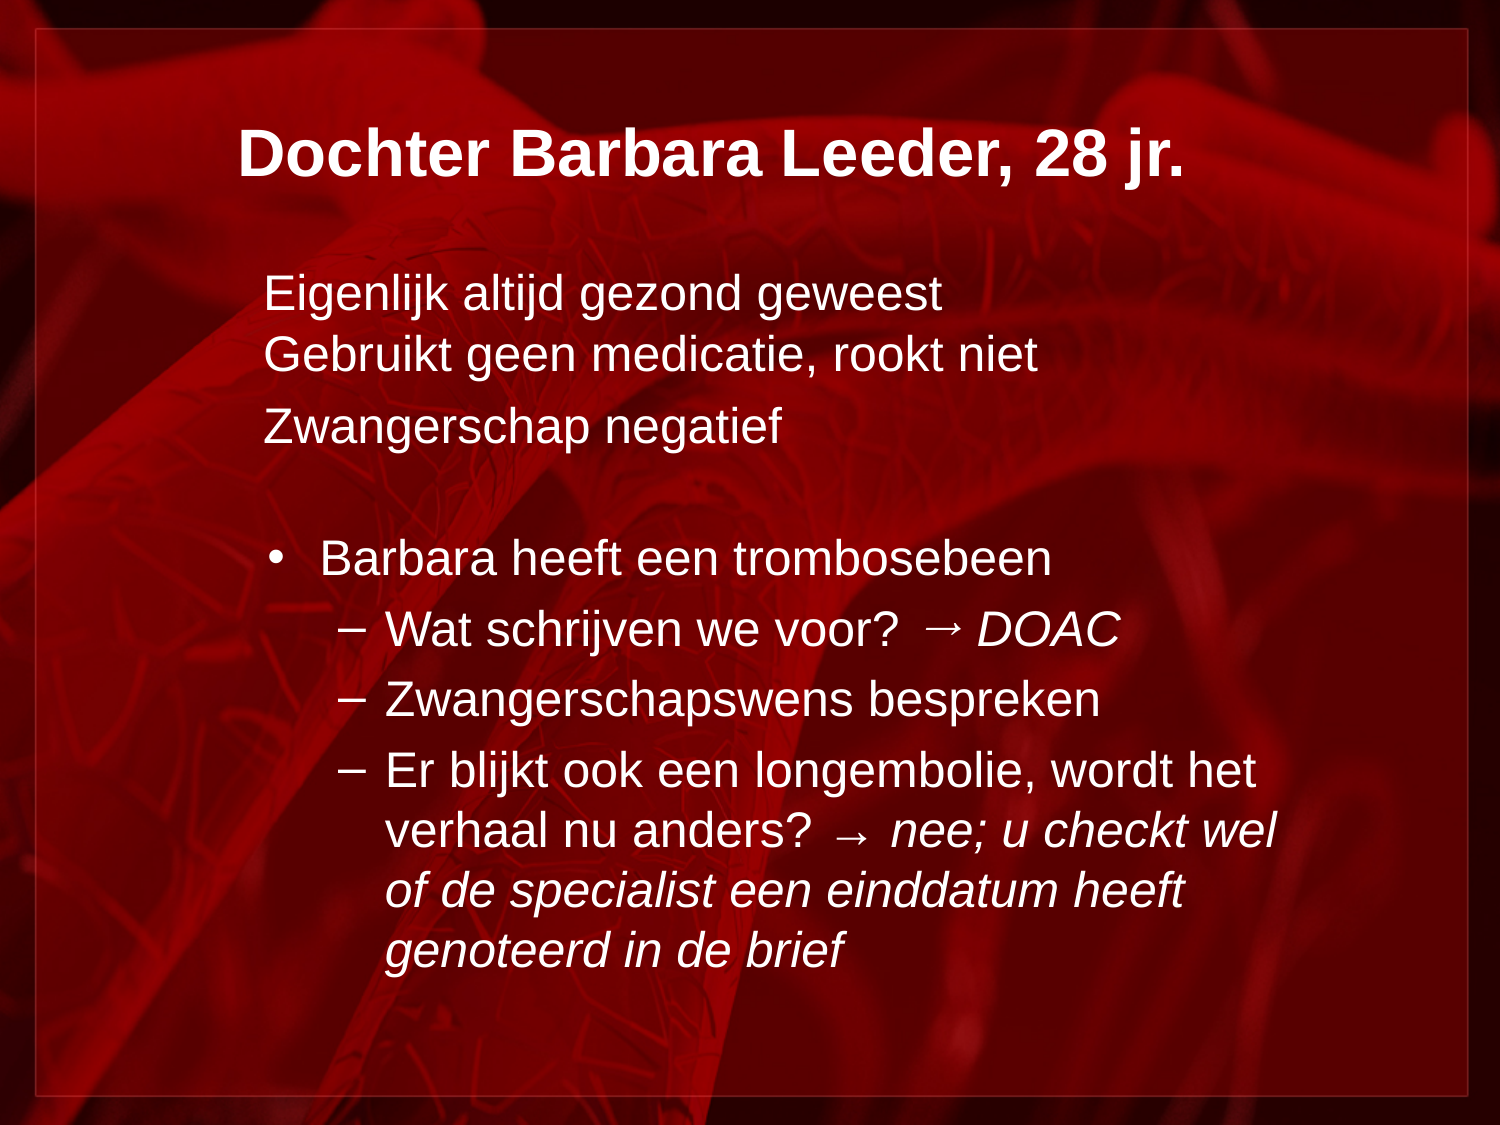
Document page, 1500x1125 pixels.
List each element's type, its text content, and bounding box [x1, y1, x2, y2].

title Dochter Barbara Leeder, 28 jr. [230, 108, 1500, 192]
list Eigenlijk altijd gezond geweest Gebruikt geen medicatie, rookt niet Zwangerschap negatief Barbara heeft een trombosebeen Wat schrijven we voor? → DOAC Zwangerschapswens bespreken Er blijkt ook een longembolie, wordt het verhaal nu anders? → nee; u checkt wel of de specialist een einddatum heeft genoteerd in de brief [255, 264, 1296, 998]
picture [0, 0, 1500, 1125]
